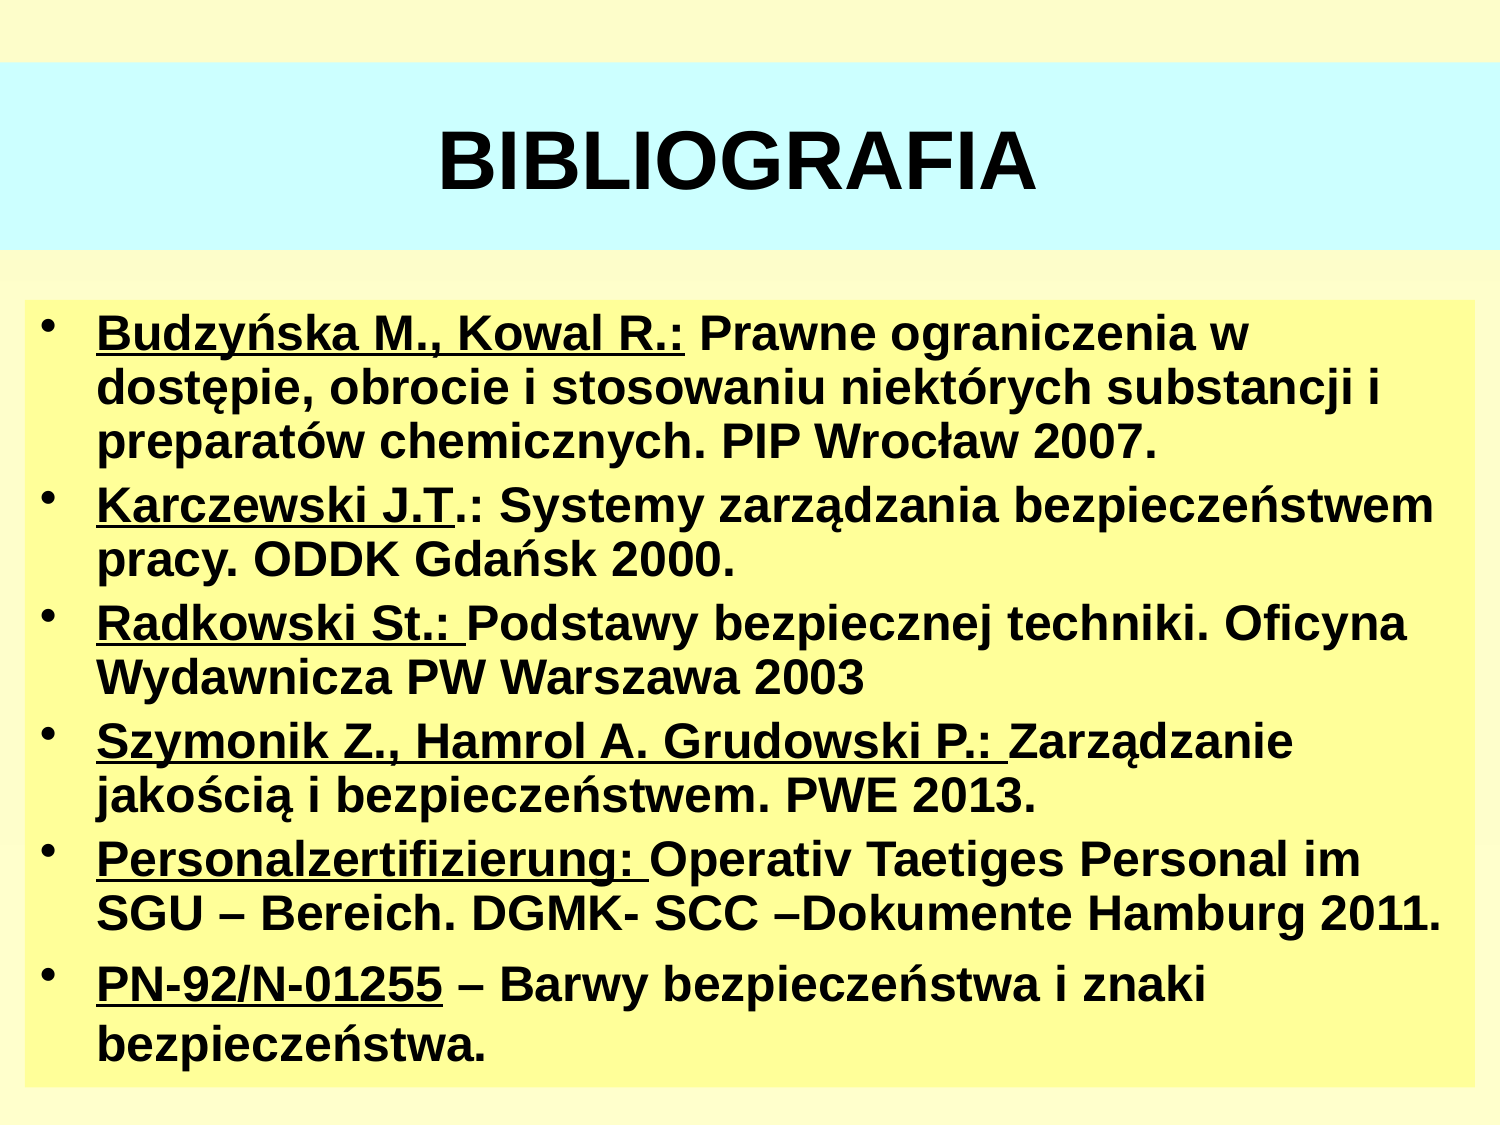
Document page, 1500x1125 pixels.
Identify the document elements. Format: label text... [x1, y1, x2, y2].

list Budzyńska M., Kowal R.: Prawne ograniczenia w dostępie, obrocie i stosowaniu niektórych substancji i preparatów chemicznych. PIP Wrocław 2007. Karczewski J.T.: Systemy zarządzania bezpieczeństwem pracy. ODDK Gdańsk 2000. Radkowski St.: Podstawy bezpiecznej techniki. Oficyna Wydawnicza PW Warszawa 2003 Szymonik Z., Hamrol A. Grudowski P.: Zarządzanie jakością i bezpieczeństwem. PWE 2013. Personalzertifizierung: Operativ Taetiges Personal im SGU – Bereich. DGMK- SCC –Dokumente Hamburg 2011. PN-92/N-01255 – Barwy bezpieczeństwa i znaki bezpieczeństwa. [24, 299, 1476, 1088]
title BIBLIOGRAFIA [0, 62, 1500, 251]
